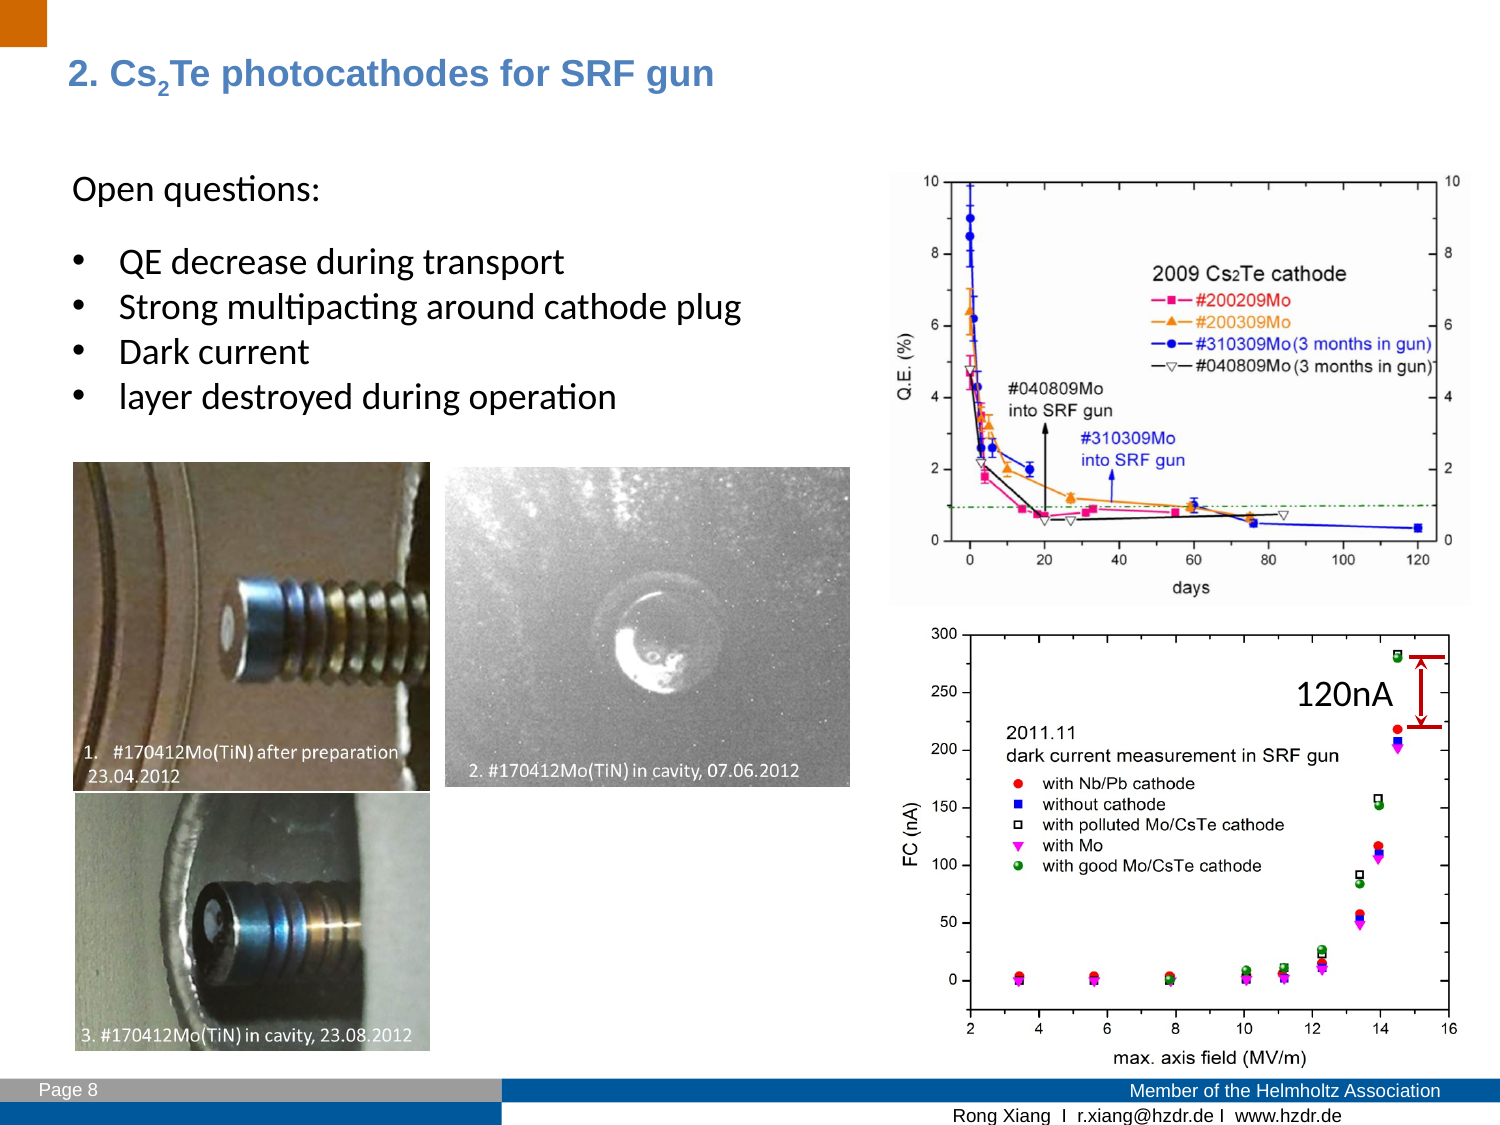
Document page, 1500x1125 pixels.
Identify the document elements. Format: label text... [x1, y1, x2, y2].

text_box Open questions: QE decrease during transport Strong multipacting around cathode plug Dark current layer destroyed during operation [57, 156, 758, 425]
text_box 2. Cs2Te photocathodes for SRF gun [53, 41, 1448, 158]
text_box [889, 605, 1471, 1078]
picture [68, 462, 851, 1059]
picture [888, 172, 1471, 607]
